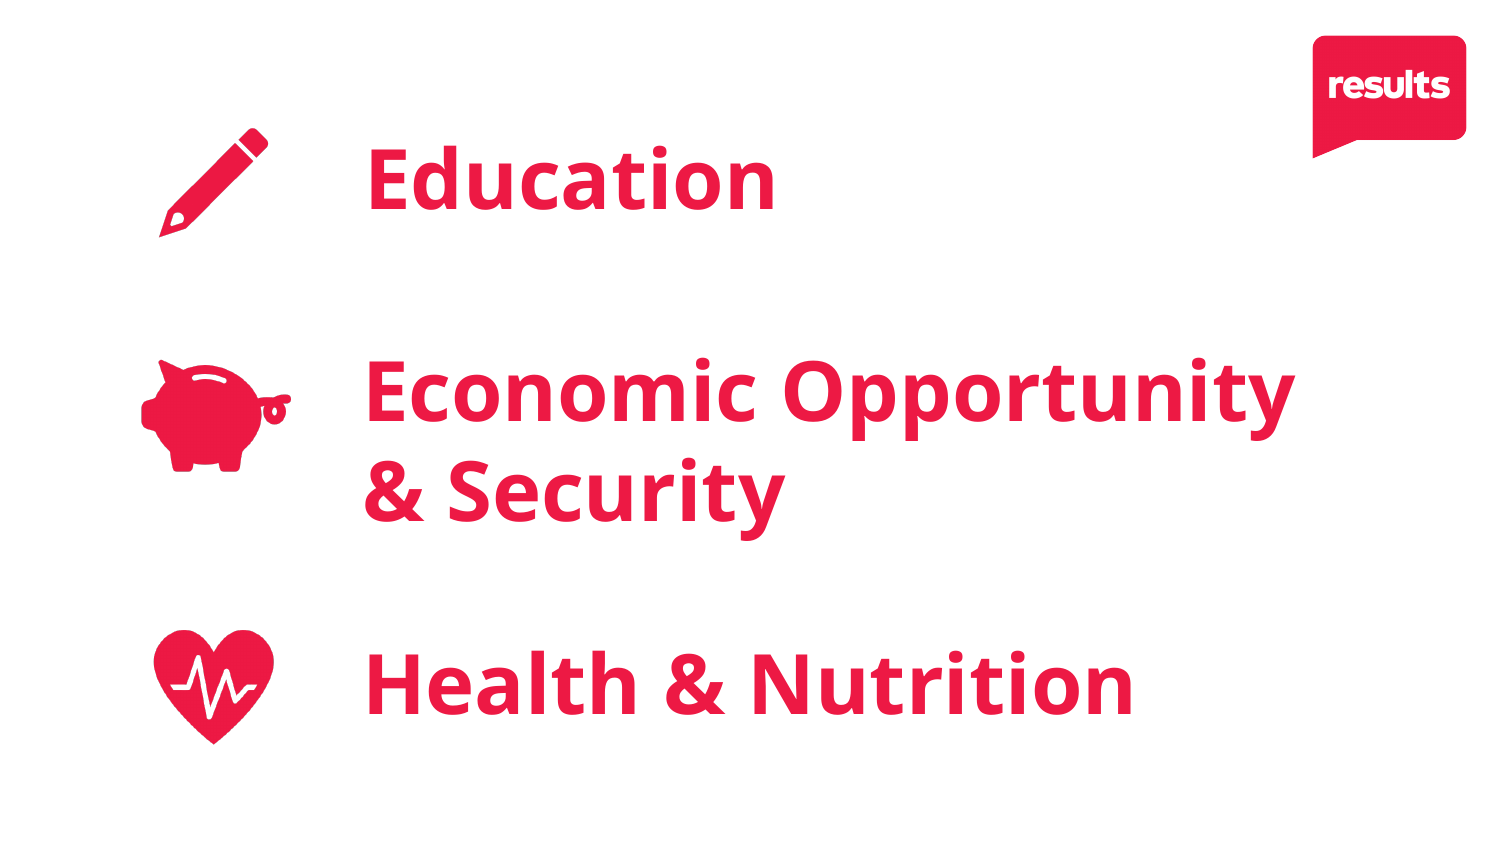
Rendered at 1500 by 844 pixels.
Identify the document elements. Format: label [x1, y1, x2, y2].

text_box [149, 117, 806, 247]
text_box [129, 330, 1429, 549]
text_box [129, 603, 1265, 771]
picture [1289, 13, 1490, 175]
